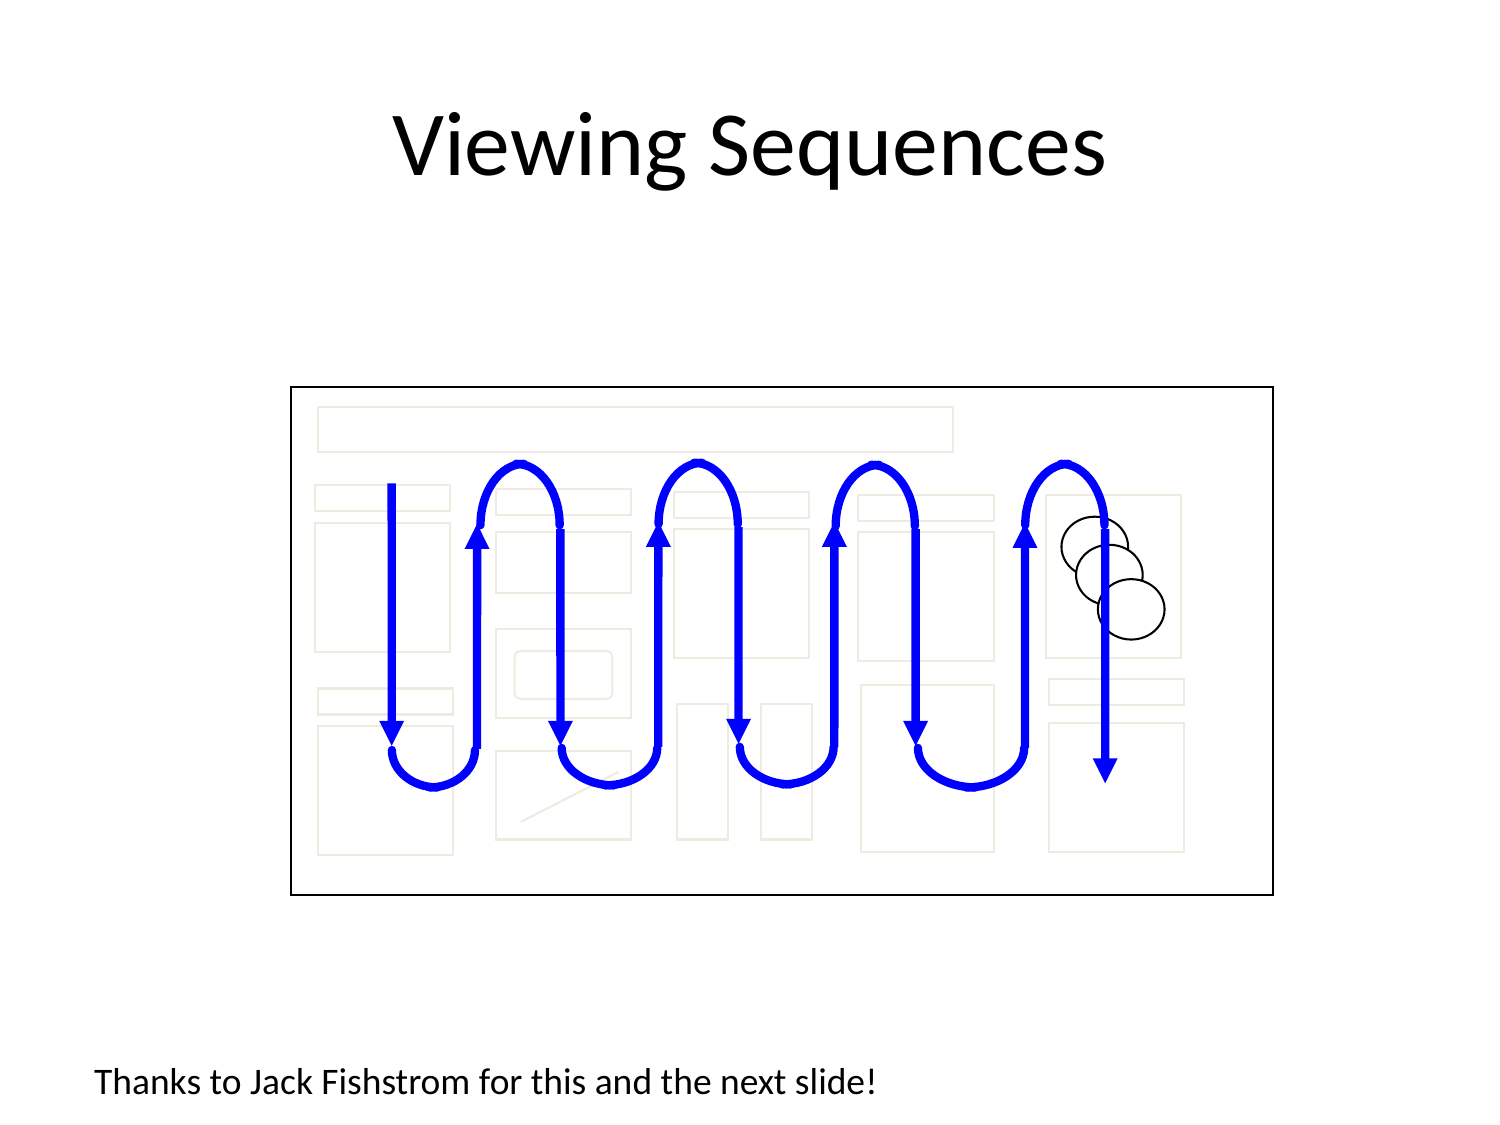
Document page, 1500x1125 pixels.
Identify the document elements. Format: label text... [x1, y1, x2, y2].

text_box [290, 387, 1273, 895]
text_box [314, 407, 1185, 856]
title Viewing Sequences [75, 45, 1425, 233]
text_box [391, 462, 1106, 788]
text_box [1110, 516, 1165, 640]
text_box Thanks to Jack Fishstrom for this and the next slide! [79, 1049, 894, 1110]
